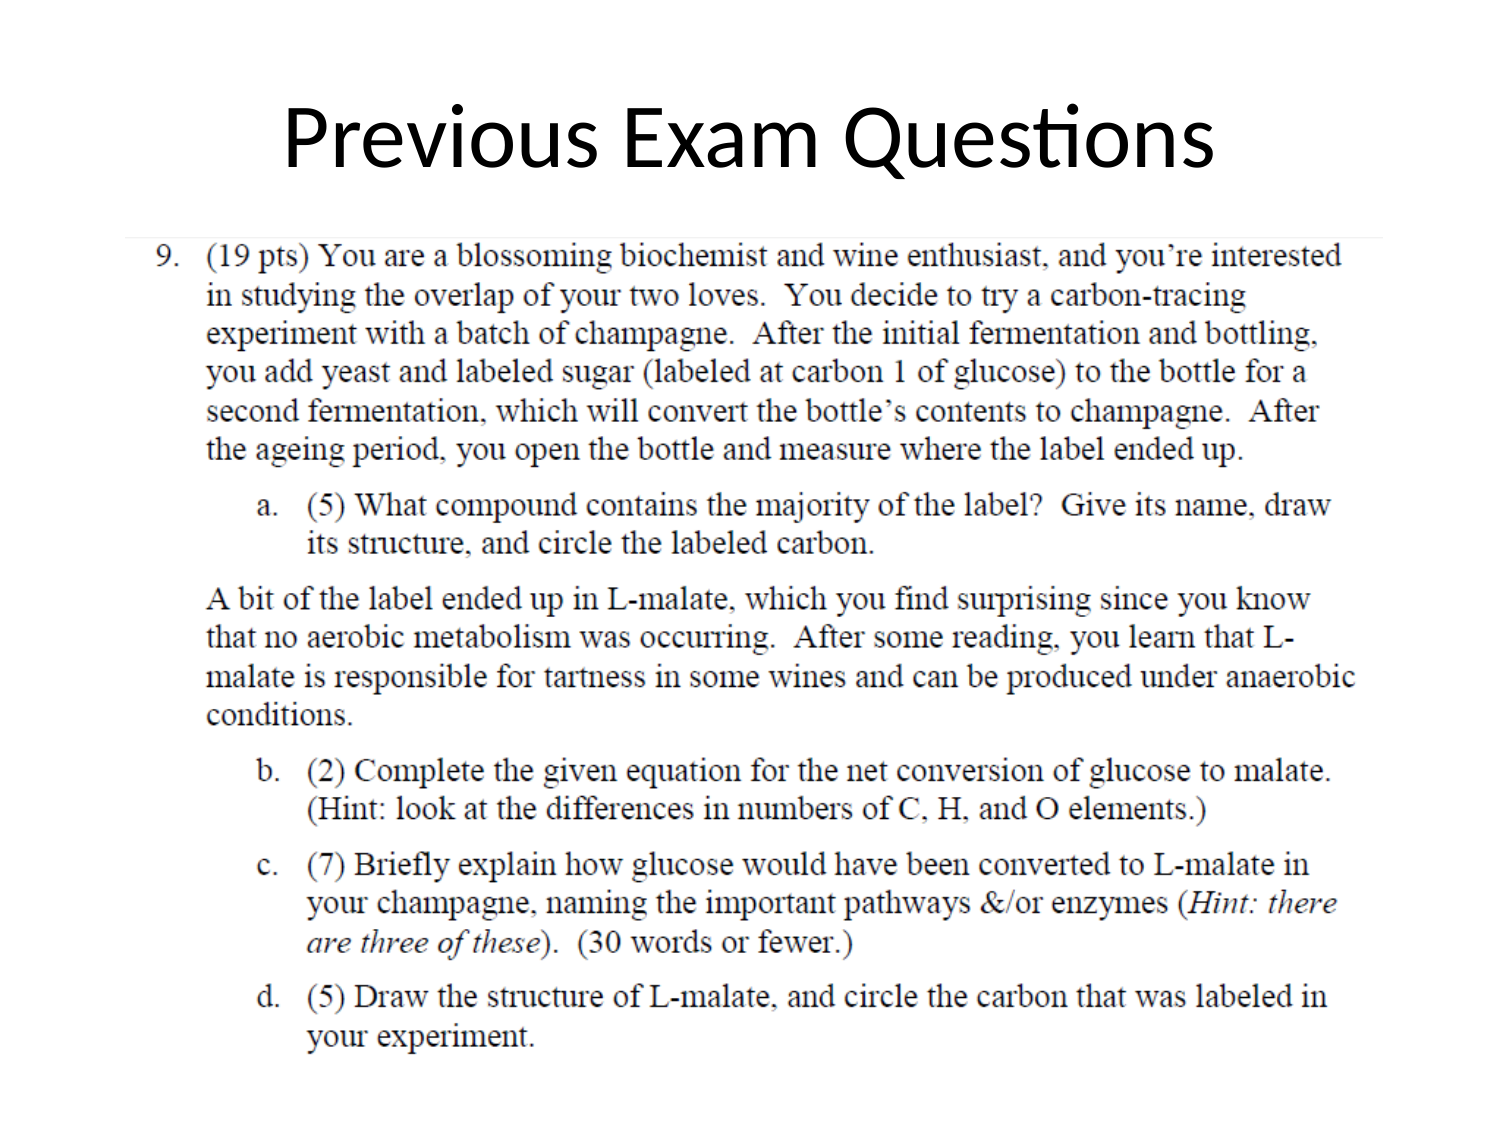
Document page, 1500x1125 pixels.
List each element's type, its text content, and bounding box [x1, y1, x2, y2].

title Previous Exam Questions [75, 37, 1425, 225]
picture [124, 236, 1384, 1063]
